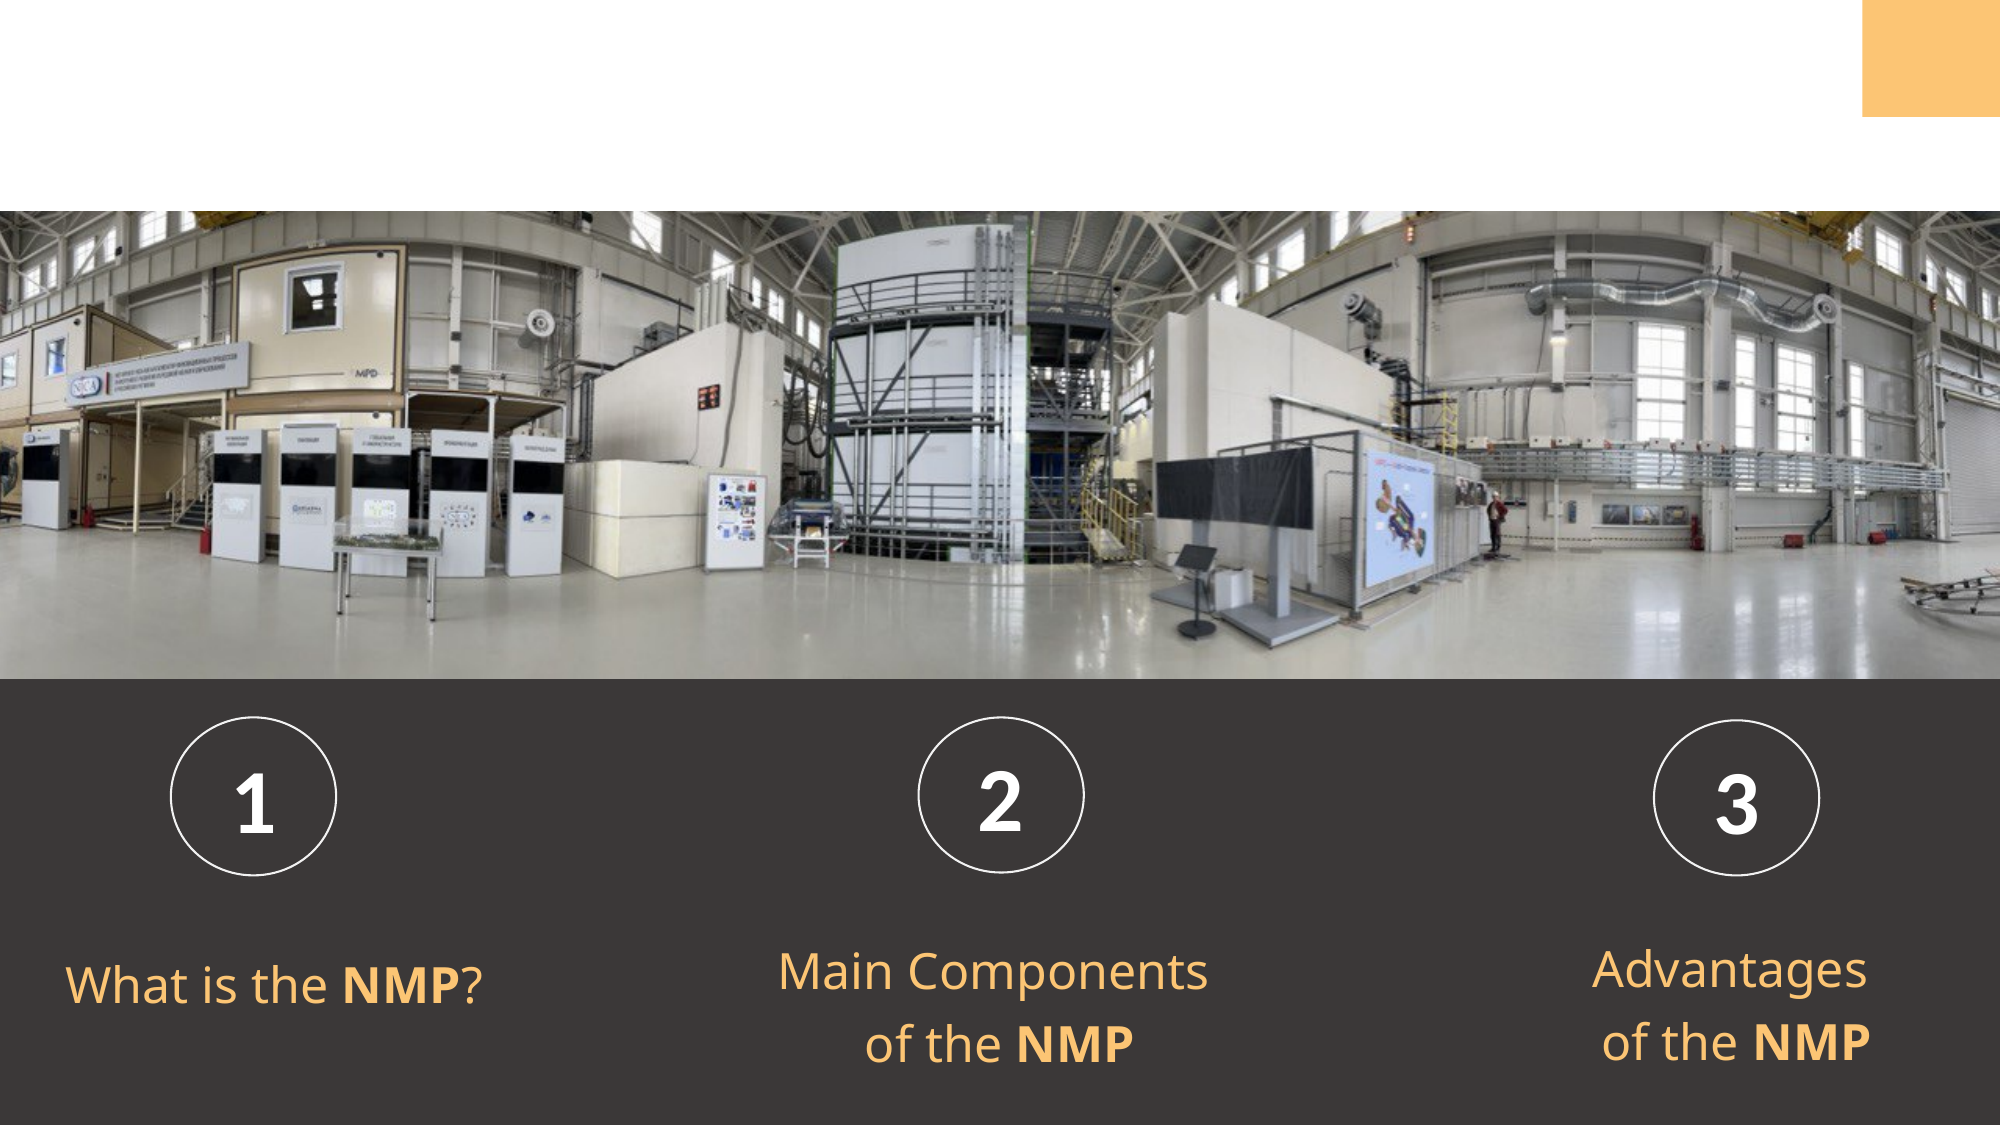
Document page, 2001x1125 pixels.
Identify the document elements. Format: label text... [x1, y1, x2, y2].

text_box 3 [1652, 719, 1821, 877]
text_box 1 [169, 716, 338, 877]
text_box 2 [917, 716, 1085, 874]
text_box [1861, 0, 2000, 118]
text_box [0, 679, 2000, 1125]
text_box What is the NMP? [50, 892, 532, 1048]
picture [0, 211, 2000, 679]
text_box Advantages of the NMP [1545, 917, 1929, 1078]
text_box Main Components of the NMP [673, 918, 1327, 1080]
